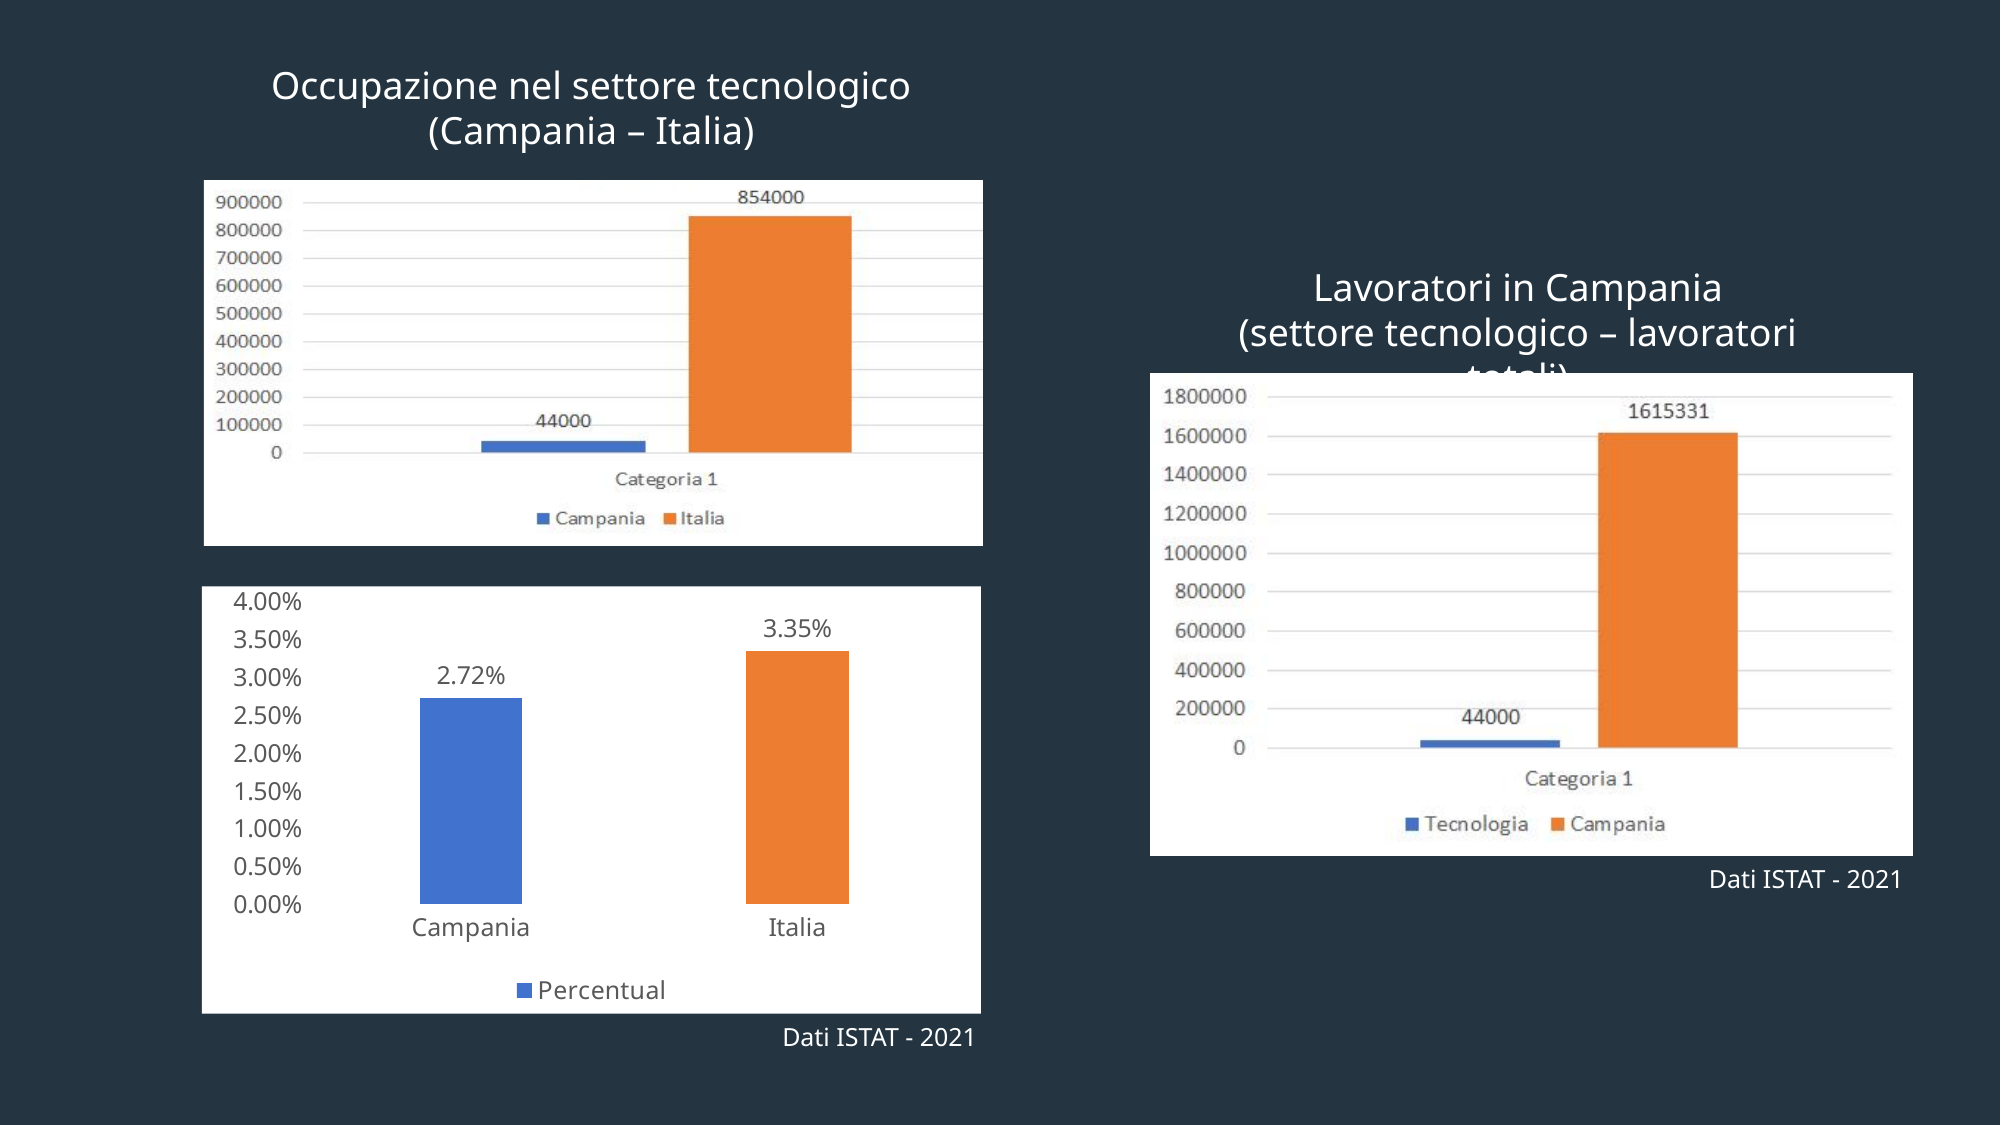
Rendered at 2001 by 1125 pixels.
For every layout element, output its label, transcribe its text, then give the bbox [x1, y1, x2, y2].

chart [201, 584, 982, 1014]
text_box Lavoratori in Campania (settore tecnologico – lavoratori totali) [1176, 256, 1861, 373]
text_box Dati ISTAT - 2021 [591, 1013, 993, 1059]
picture [203, 180, 984, 546]
picture [1150, 373, 1913, 856]
text_box Occupazione nel settore tecnologico (Campania – Italia) [229, 54, 954, 160]
text_box Dati ISTAT - 2021 [1518, 855, 1919, 901]
